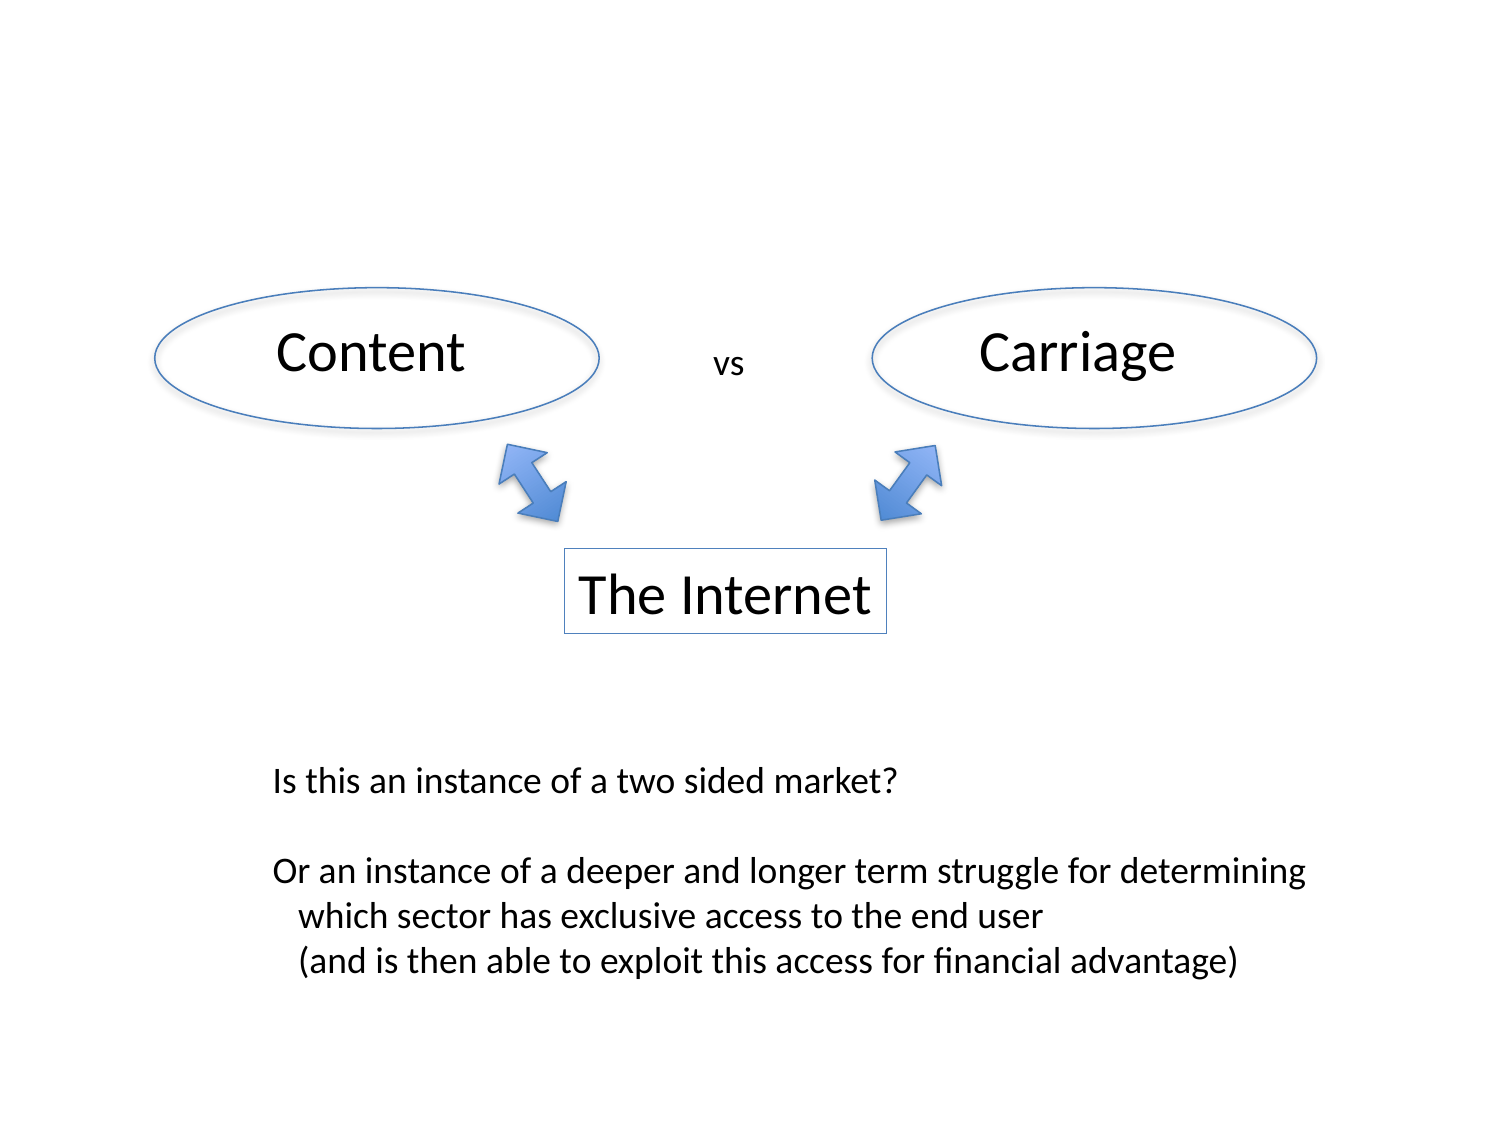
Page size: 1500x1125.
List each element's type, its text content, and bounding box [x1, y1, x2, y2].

text_box Is this an instance of a two sided market? Or an instance of a deeper and longer term struggle for determining which sector has exclusive access to the end user (and is then able to exploit this access for financial advantage) [257, 748, 1323, 988]
text_box [873, 444, 943, 521]
text_box [871, 286, 1318, 430]
text_box [498, 443, 567, 523]
text_box The Internet [564, 548, 887, 634]
text_box [153, 286, 600, 430]
text_box vs [698, 330, 760, 391]
